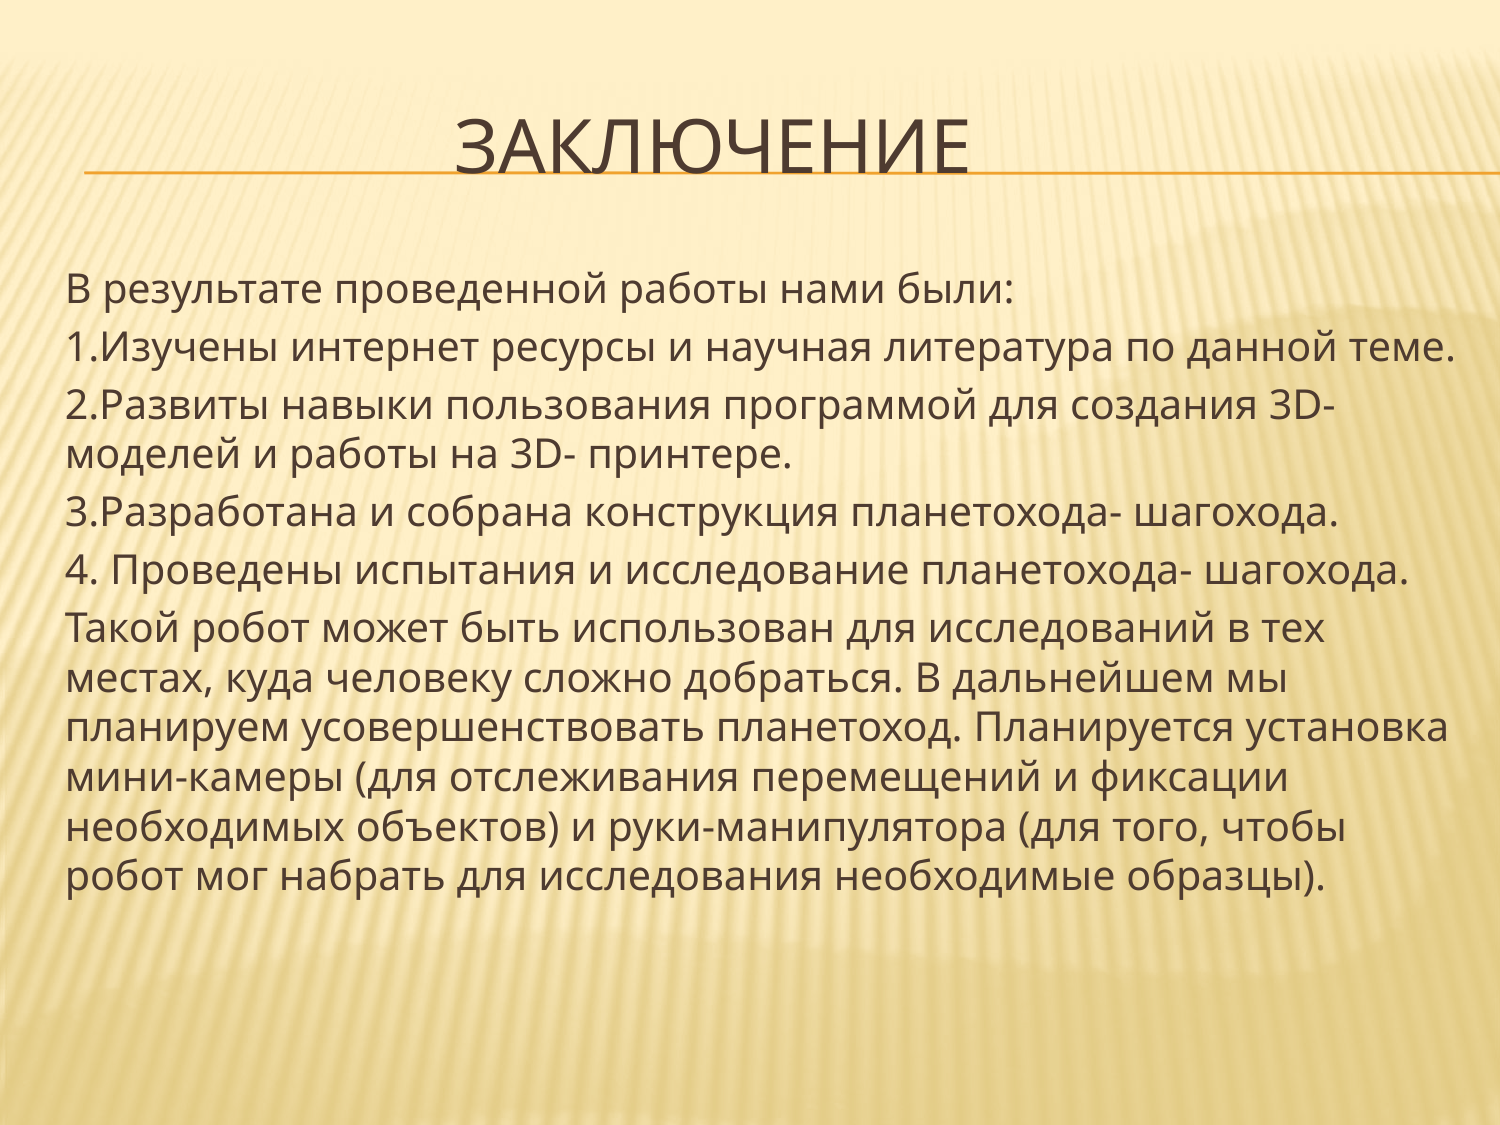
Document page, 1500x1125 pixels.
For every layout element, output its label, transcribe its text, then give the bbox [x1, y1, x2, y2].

title заключение [50, 75, 1475, 213]
list В результате проведенной работы нами были: 1.Изучены интернет ресурсы и научная литература по данной теме. 2.Развиты навыки пользования программой для создания 3D-моделей и работы на 3D- принтере. 3.Разработана и собрана конструкция планетохода- шагохода. 4. Проведены испытания и исследование планетохода- шагохода. Такой робот может быть использован для исследований в тех местах, куда человеку сложно добраться. В дальнейшем мы планируем усовершенствовать планетоход. Планируется установка мини-камеры (для отслеживания перемещений и фиксации необходимых объектов) и руки-манипулятора (для того, чтобы робот мог набрать для исследования необходимые образцы). [50, 254, 1475, 998]
